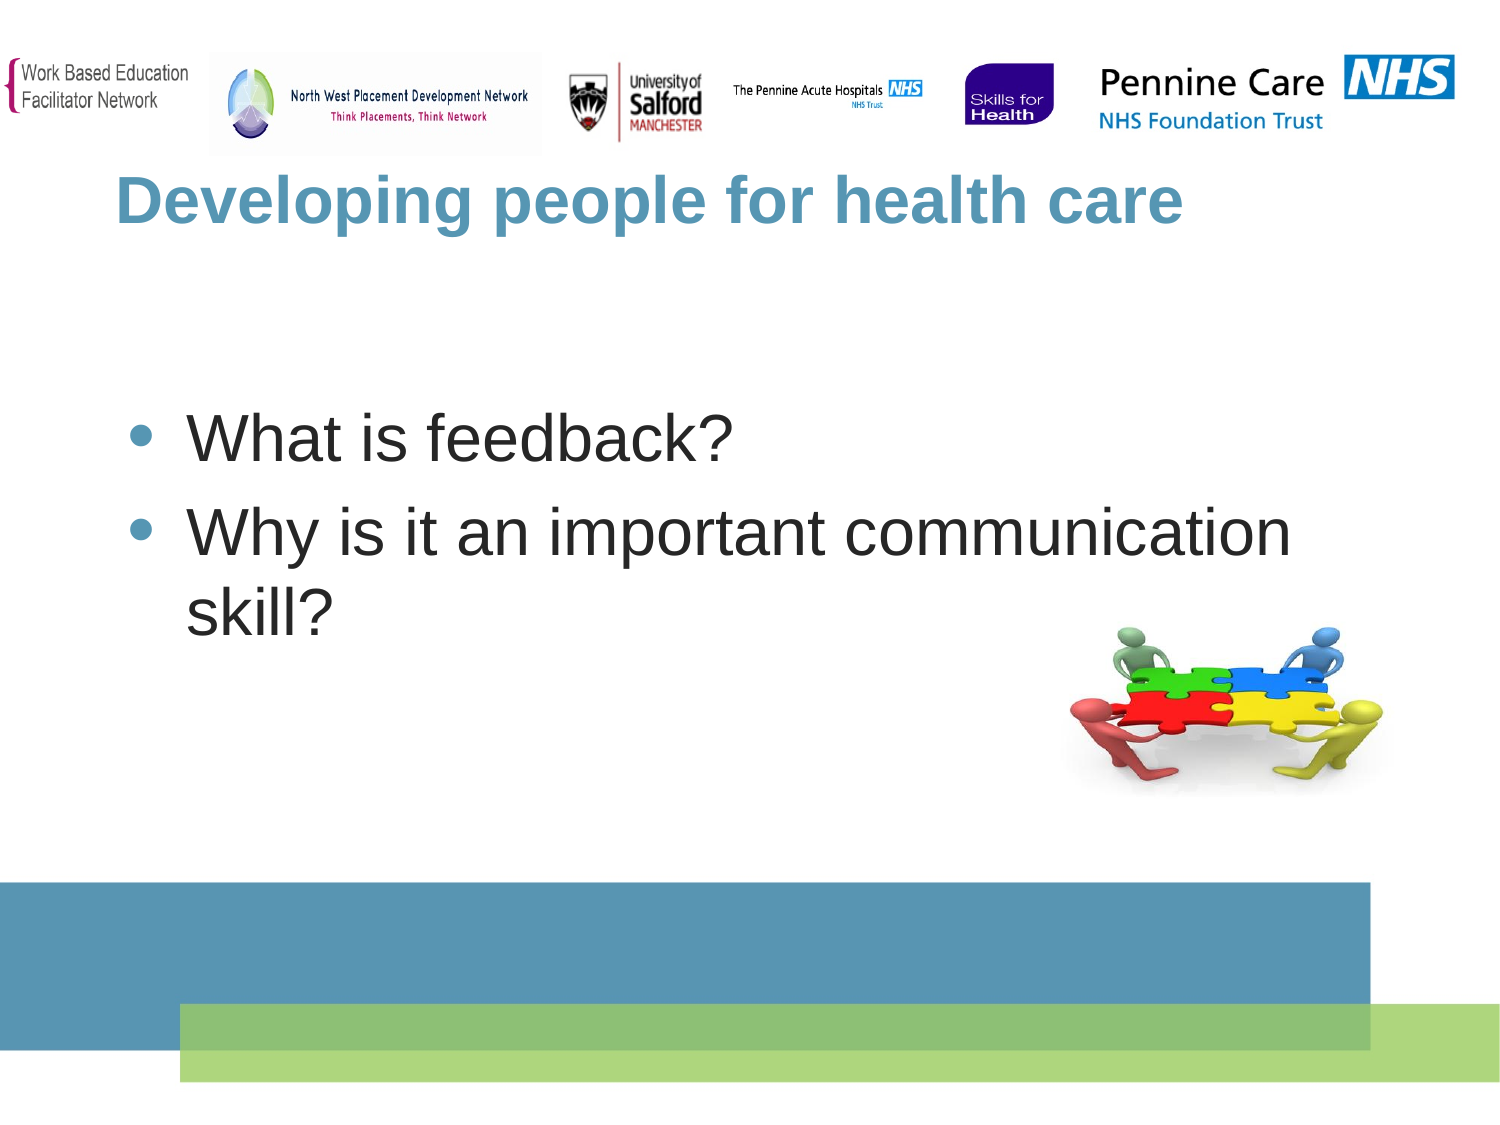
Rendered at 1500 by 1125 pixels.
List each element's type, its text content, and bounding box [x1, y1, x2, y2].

list What is feedback? Why is it an important communication skill? [112, 255, 1412, 681]
picture [0, 1, 1500, 1124]
title Developing people for health care [100, 149, 1412, 244]
